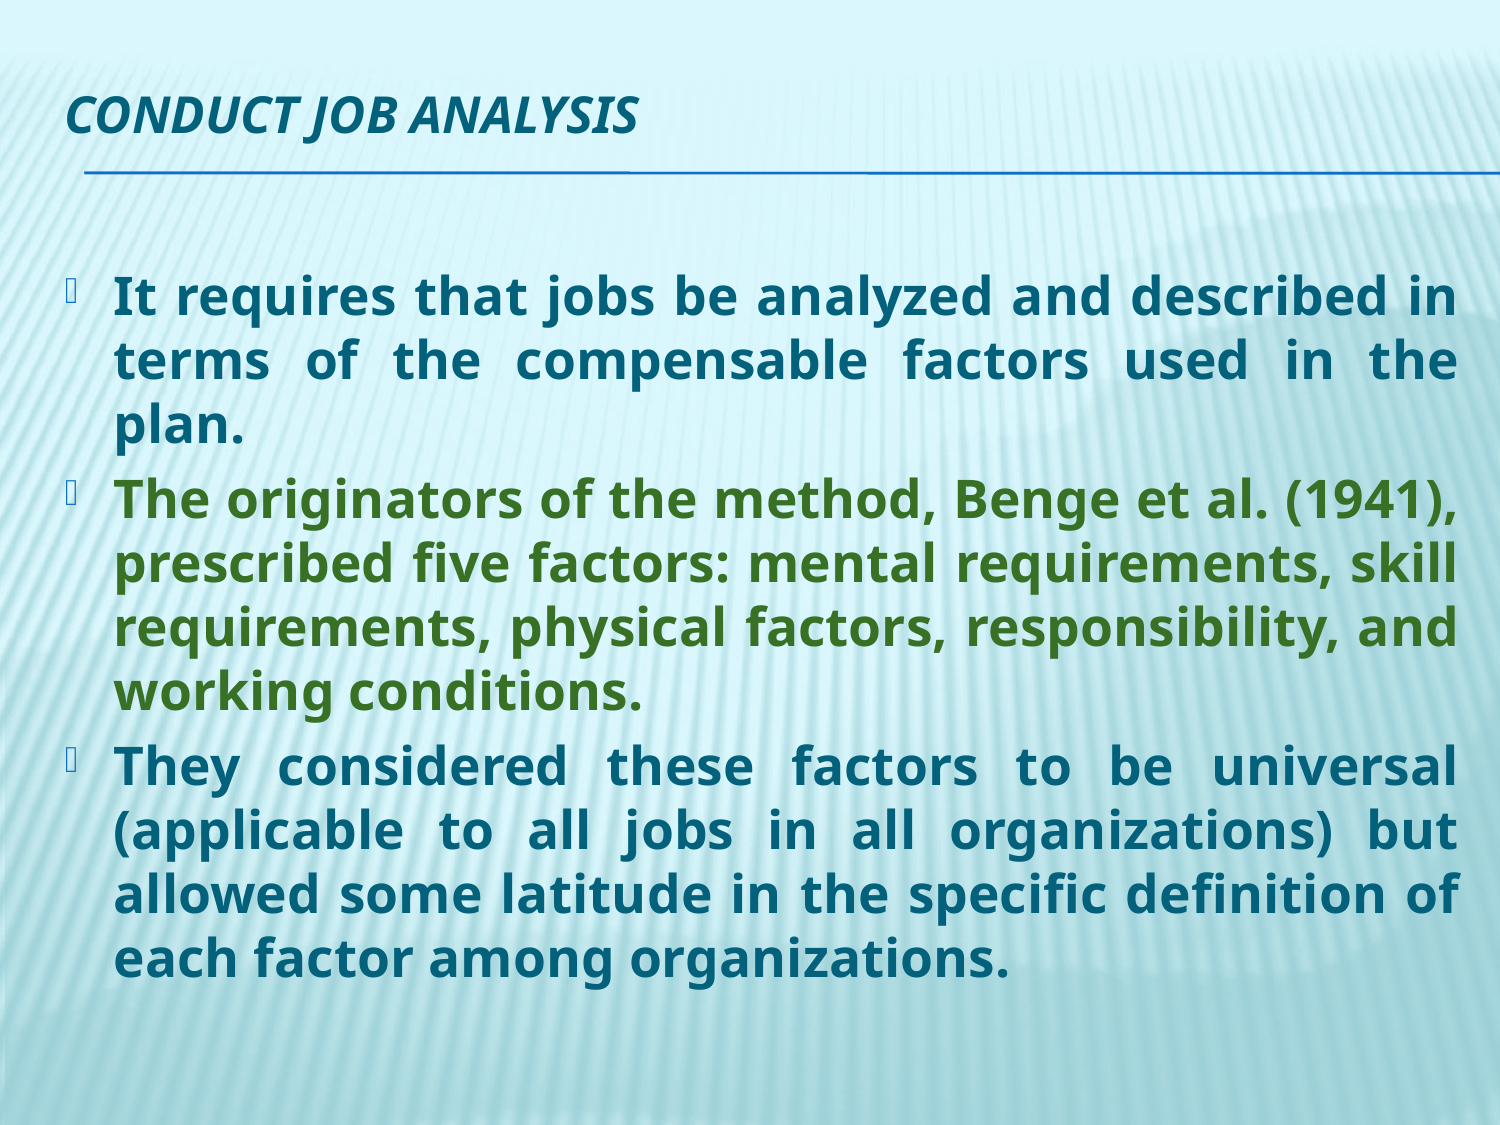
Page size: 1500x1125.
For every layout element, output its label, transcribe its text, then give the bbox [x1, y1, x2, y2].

list It requires that jobs be analyzed and described in terms of the compensable factors used in the plan. The originators of the method, Benge et al. (1941), prescribed five factors: mental requirements, skill requirements, physical factors, responsibility, and working conditions. They considered these factors to be universal (applicable to all jobs in all organizations) but allowed some latitude in the specific definition of each factor among organizations. [50, 254, 1475, 998]
title Conduct Job Analysis [50, 75, 1475, 213]
